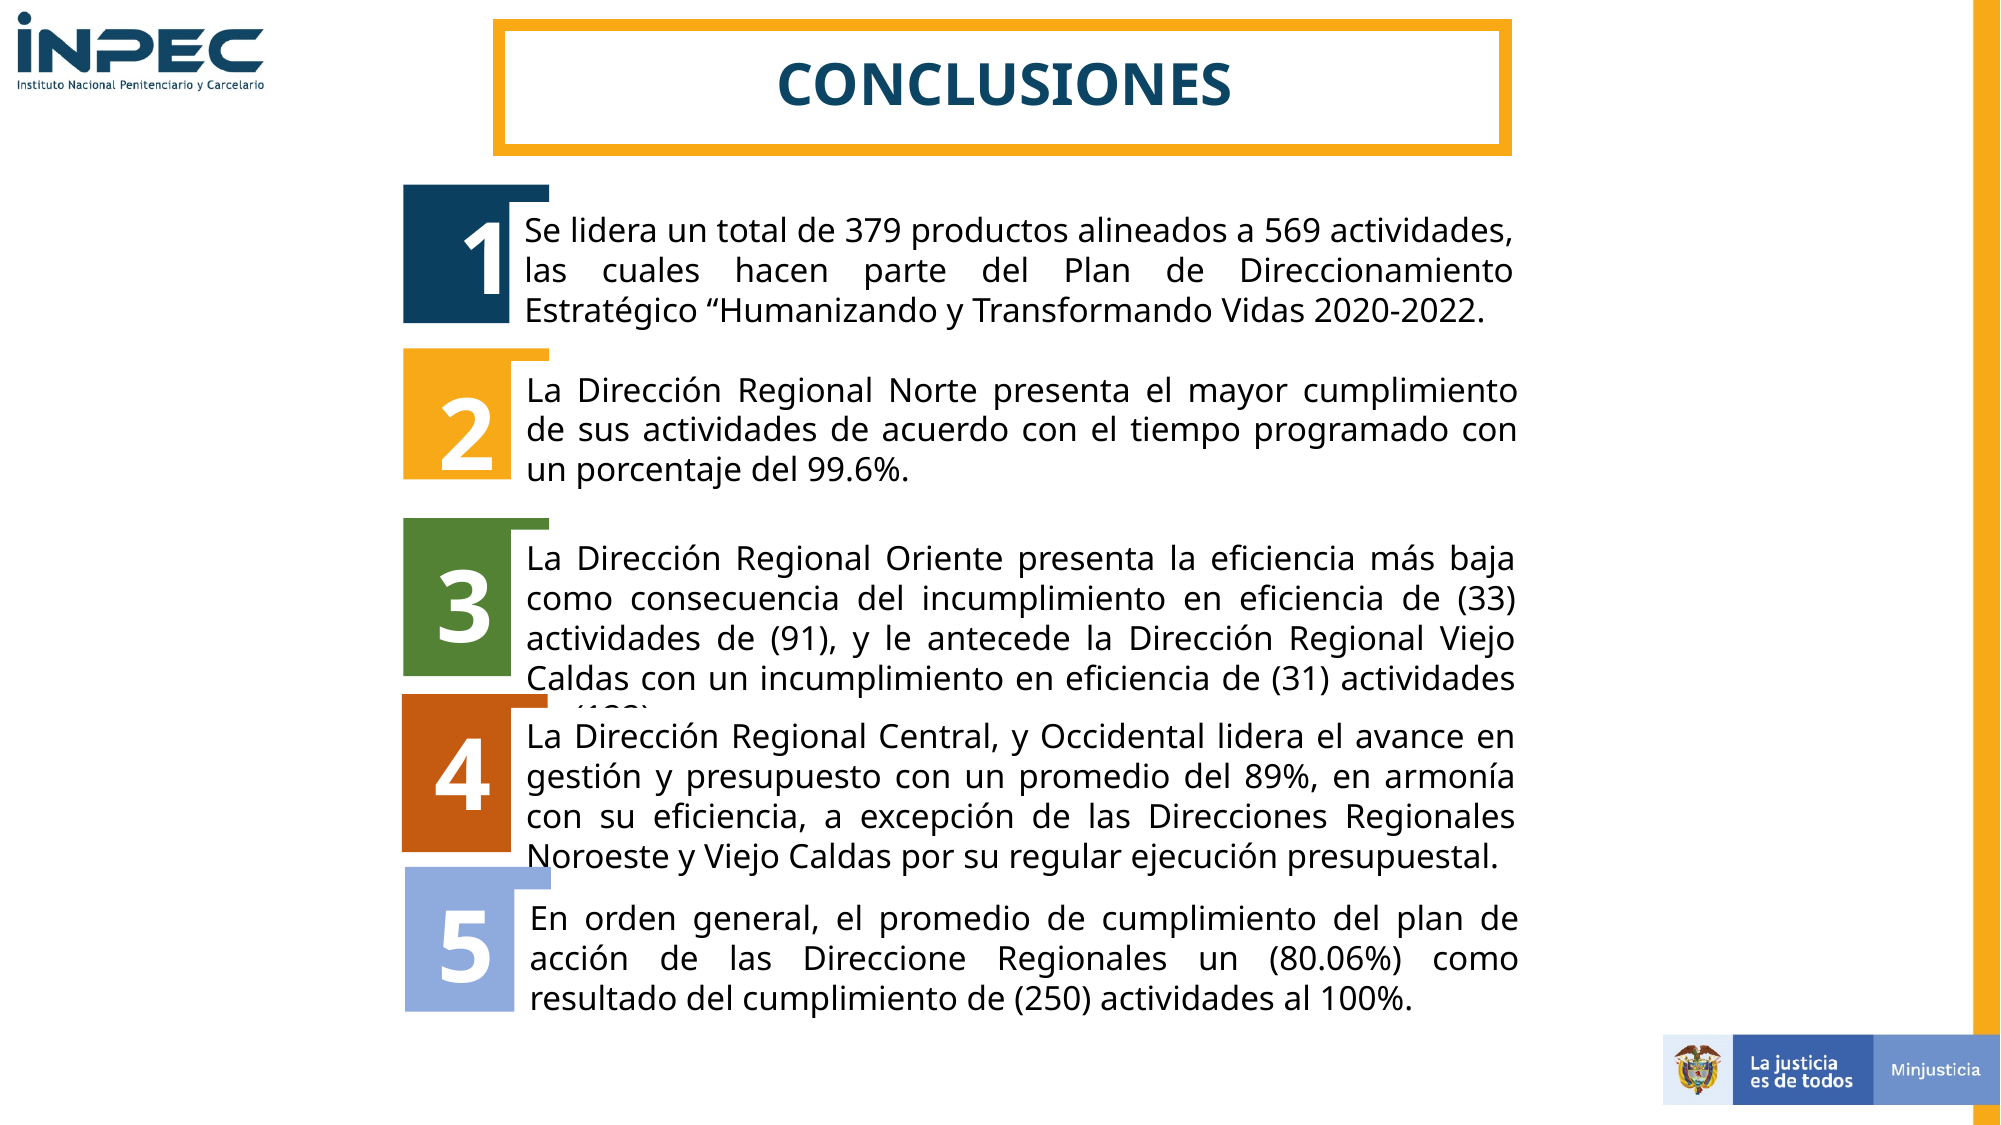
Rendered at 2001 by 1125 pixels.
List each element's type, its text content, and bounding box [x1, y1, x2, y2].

text_box [402, 347, 550, 480]
text_box 5 [423, 875, 492, 1011]
text_box 4 [419, 702, 489, 838]
text_box [402, 517, 550, 677]
text_box La Dirección Regional Norte presenta el mayor cumplimiento de sus actividades de acuerdo con el tiempo programado con un porcentaje del 99.6%. [511, 361, 1535, 496]
text_box La Dirección Regional Central, y Occidental lidera el avance en gestión y presupuesto con un promedio del 89%, en armonía con su eficiencia, a excepción de las Direcciones Regionales Noroeste y Viejo Caldas por su regular ejecución presupuestal. [511, 707, 1533, 883]
text_box CONCLUSIONES [471, 48, 1538, 130]
text_box Se lidera un total de 379 productos alineados a 569 actividades, las cuales hacen parte del Plan de Direccionamiento Estratégico “Humanizando y Transformando Vidas 2020-2022. [509, 202, 1531, 337]
picture [0, 0, 2000, 1125]
text_box 1 [443, 186, 513, 322]
text_box [404, 866, 552, 1013]
text_box 2 [424, 362, 493, 498]
text_box 3 [421, 534, 490, 670]
text_box [402, 184, 550, 324]
text_box [401, 693, 549, 853]
text_box En orden general, el promedio de cumplimiento del plan de acción de las Direccione Regionales un (80.06%) como resultado del cumplimiento de (250) actividades al 100%. [514, 889, 1536, 1025]
text_box La Dirección Regional Oriente presenta la eficiencia más baja como consecuencia del incumplimiento en eficiencia de (33) actividades de (91), y le antecede la Dirección Regional Viejo Caldas con un incumplimiento en eficiencia de (31) actividades de (122). [511, 529, 1533, 707]
